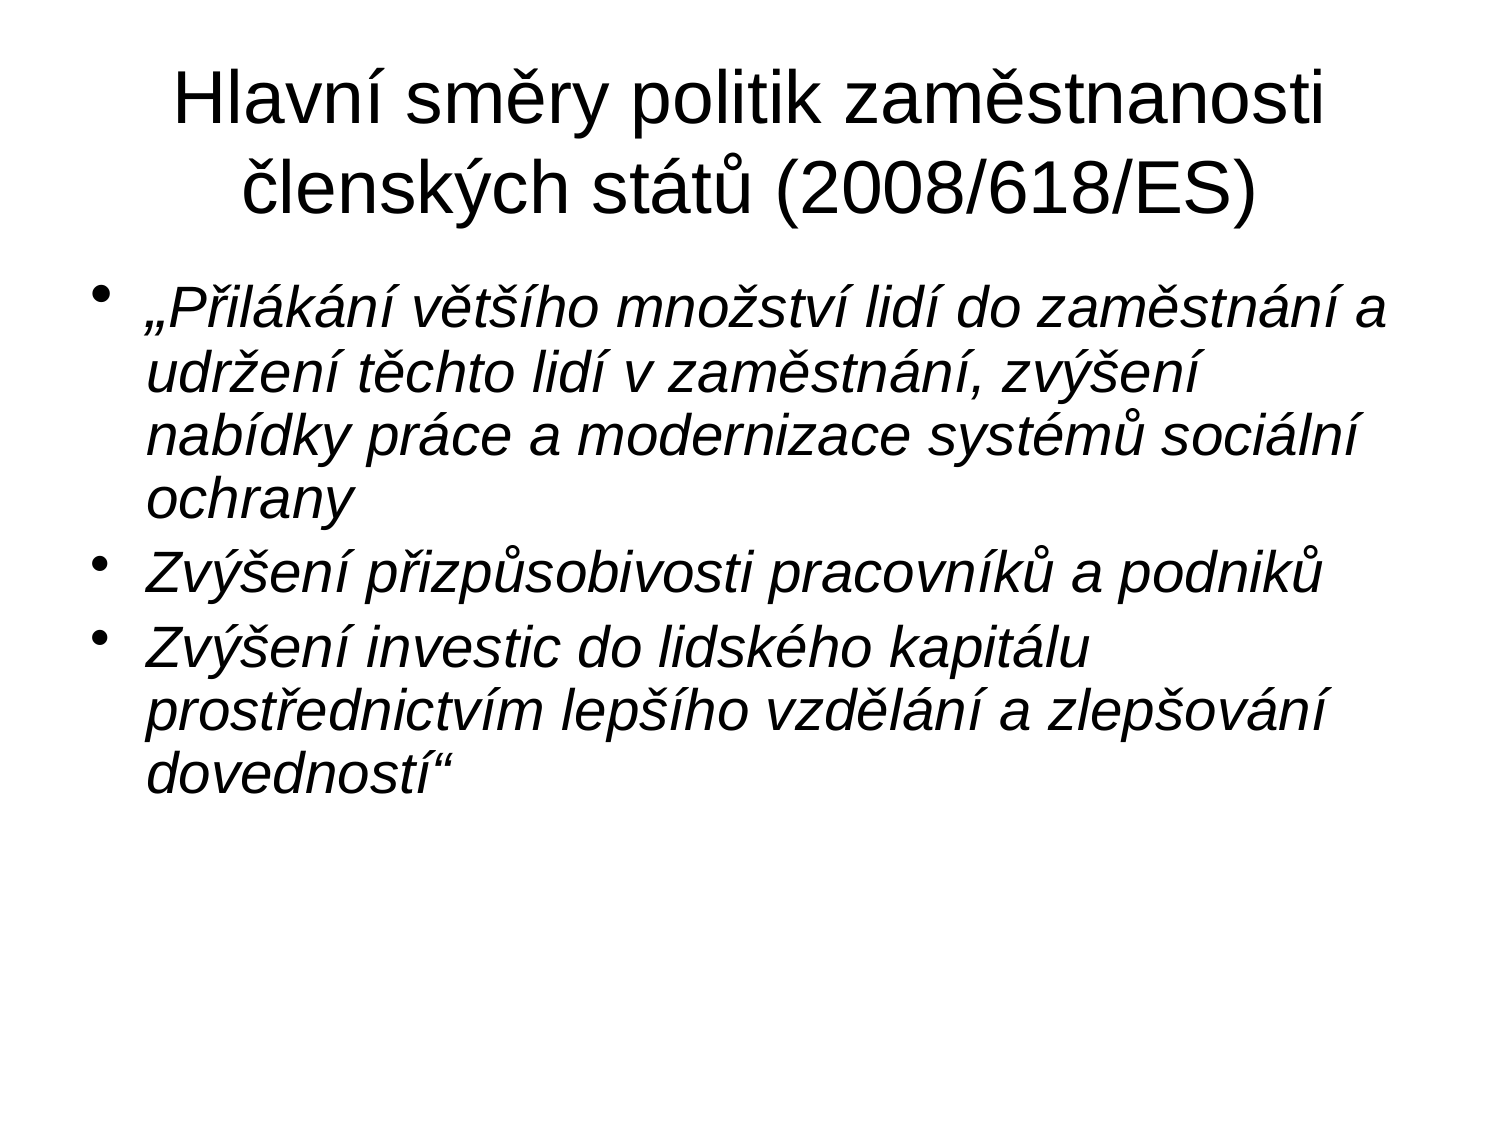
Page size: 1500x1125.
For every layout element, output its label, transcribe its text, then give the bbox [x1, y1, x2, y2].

list „Přilákání většího množství lidí do zaměstnání a udržení těchto lidí v zaměstnání, zvýšení nabídky práce a modernizace systémů sociální ochrany Zvýšení přizpůsobivosti pracovníků a podniků Zvýšení investic do lidského kapitálu prostřednictvím lepšího vzdělání a zlepšování dovedností“ [75, 262, 1425, 1005]
title Hlavní směry politik zaměstnanosti členských států (2008/618/ES) [75, 45, 1425, 233]
